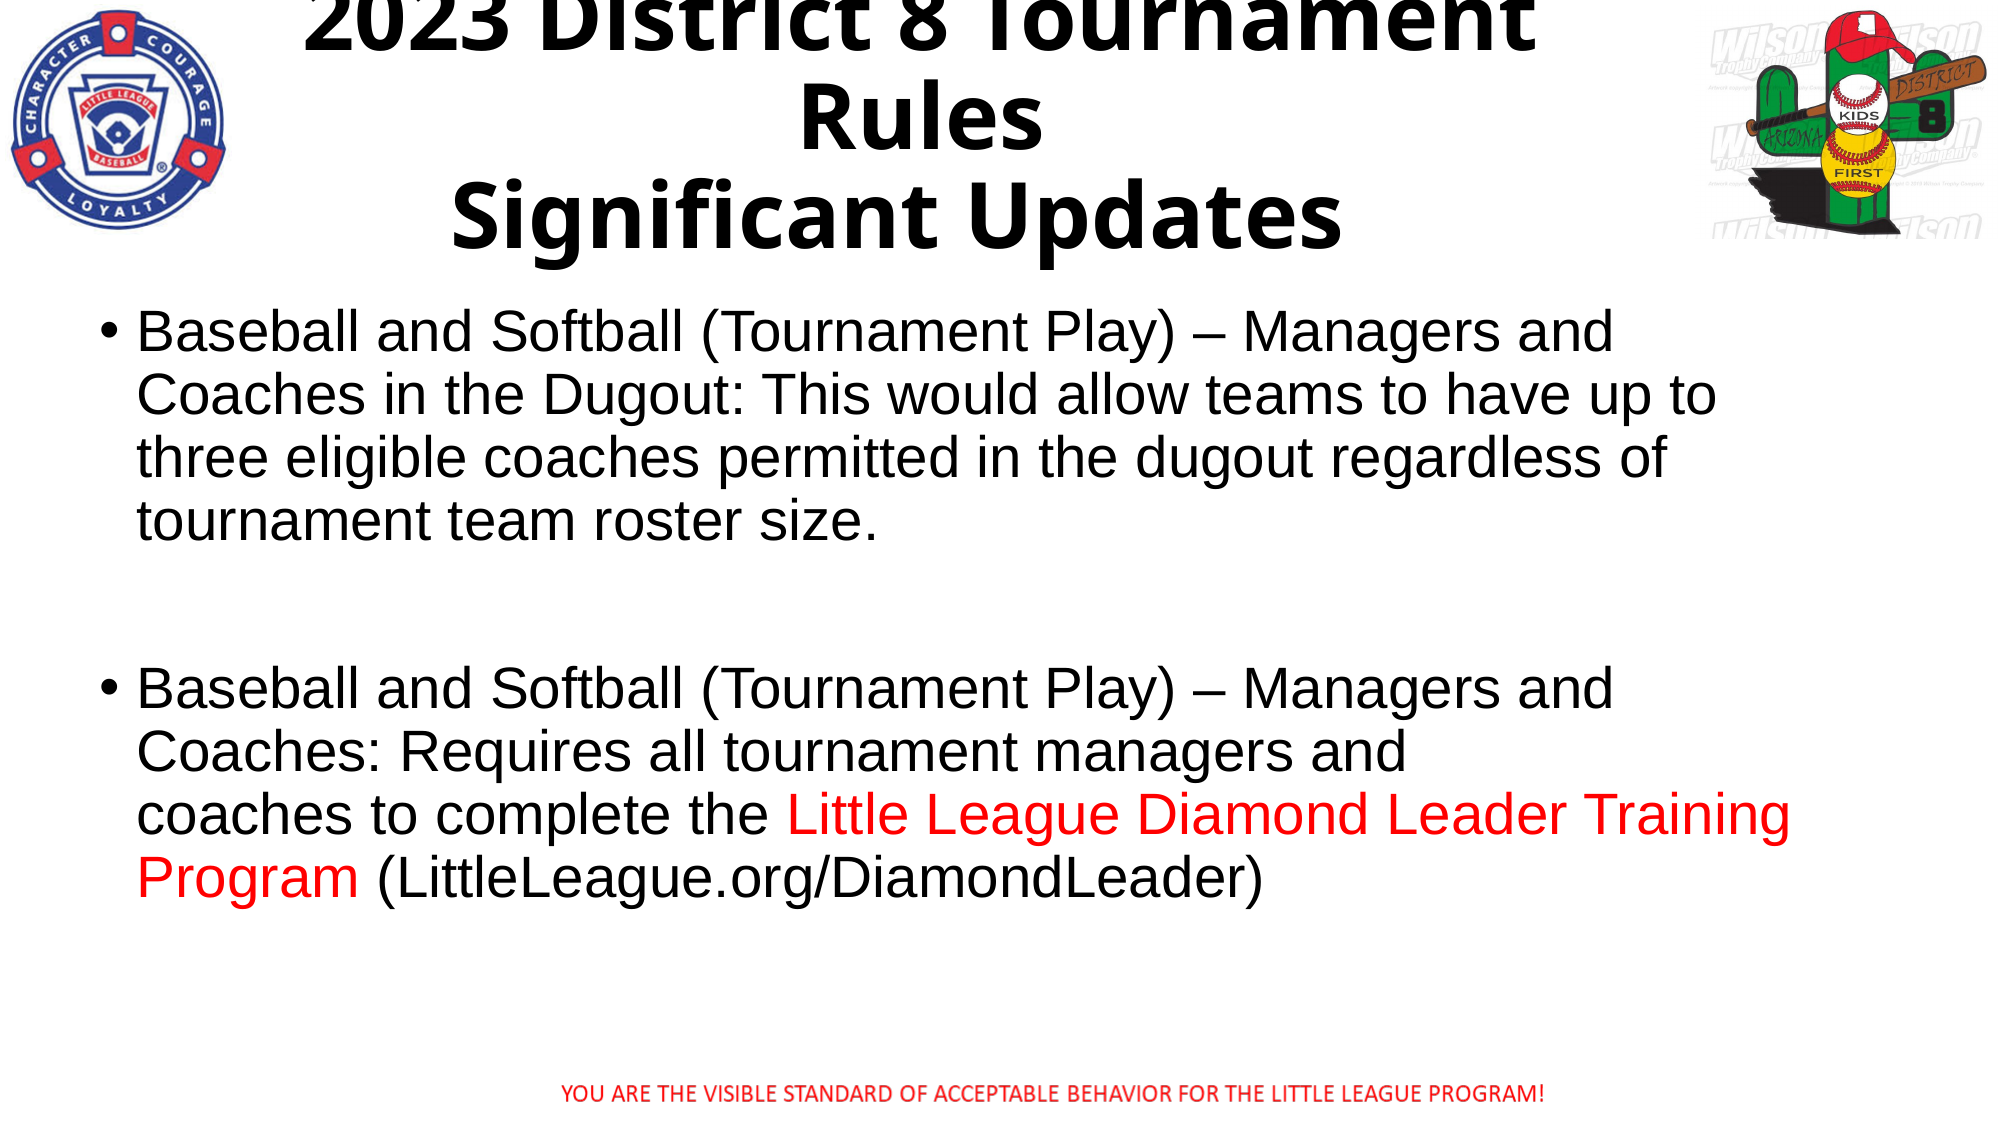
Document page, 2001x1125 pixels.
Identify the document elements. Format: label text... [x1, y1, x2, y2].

list Baseball and Softball (Tournament Play) – Managers and Coaches in the Dugout: This would allow teams to have up to three eligible coaches permitted in the dugout regardless of tournament team roster size. Baseball and Softball (Tournament Play) – Managers and Coaches: Requires all tournament managers and coaches to complete the Little League Diamond Leader Training Program (LittleLeague.org/DiamondLeader) [84, 294, 1843, 977]
title 2023 District 8 Tournament Rules Significant Updates [268, 22, 1574, 218]
picture [530, 1063, 1577, 1125]
picture [5, 4, 232, 235]
picture [1695, 5, 1998, 239]
